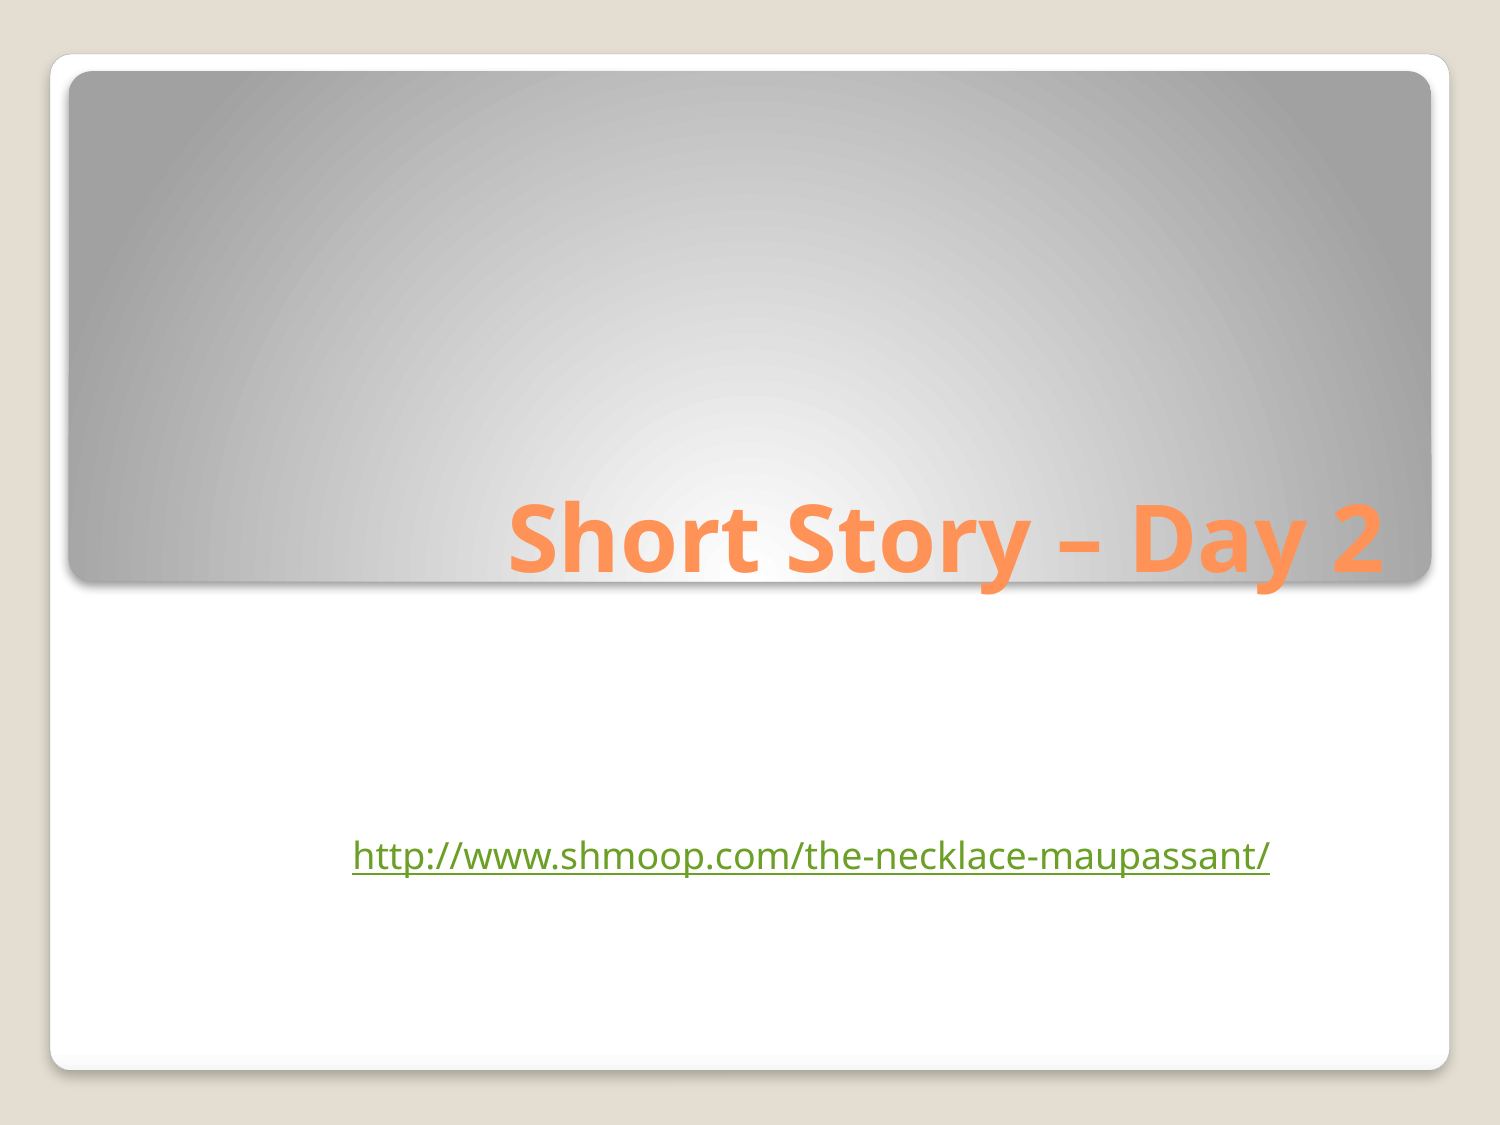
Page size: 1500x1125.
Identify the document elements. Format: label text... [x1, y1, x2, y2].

title Short Story – Day 2 [118, 298, 1394, 599]
text_box http://www.shmoop.com/the-necklace-maupassant/ [337, 824, 1394, 891]
